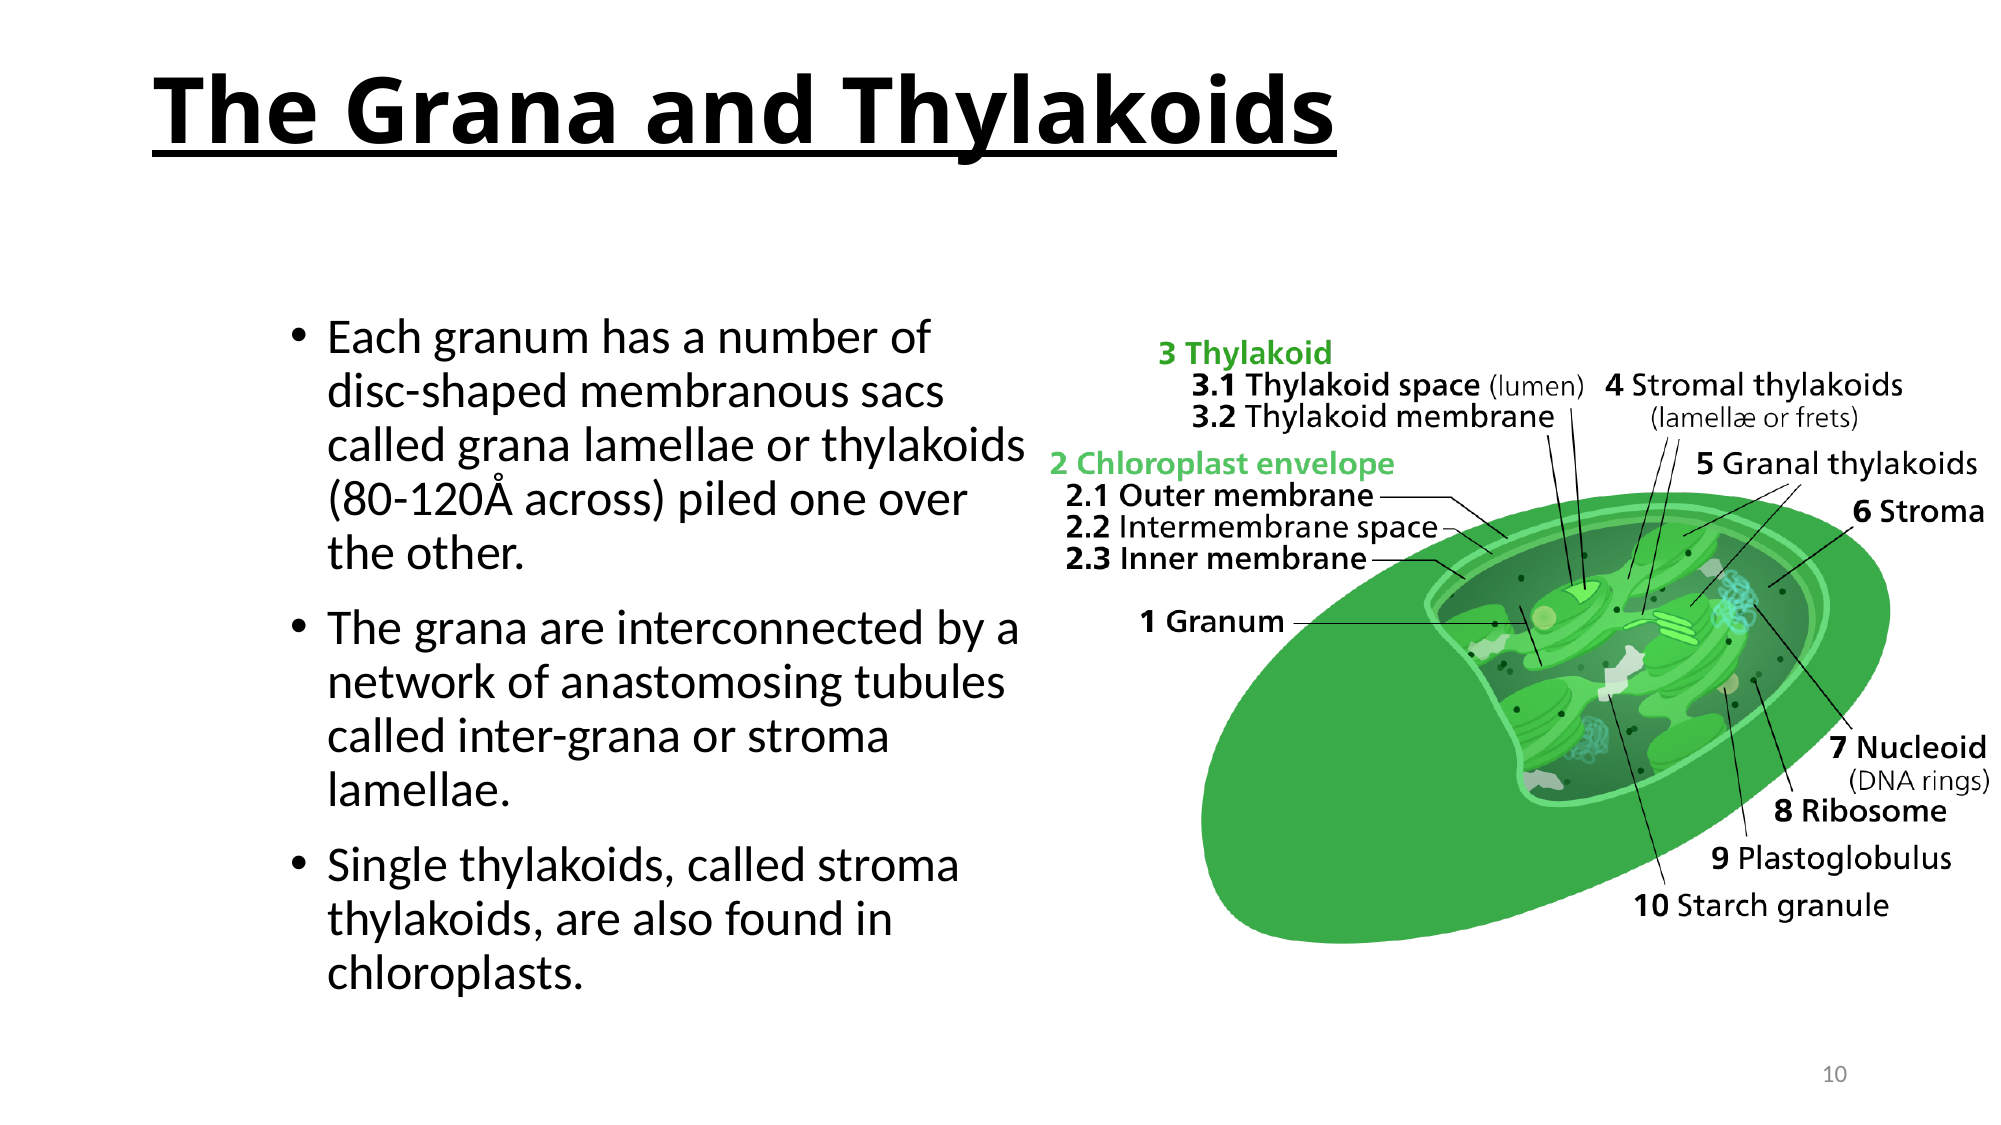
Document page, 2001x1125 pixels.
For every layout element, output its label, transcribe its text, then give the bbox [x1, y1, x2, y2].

list Each granum has a number of disc-shaped membranous sacs called grana lamellae or thylakoids (80-120Å across) piled one over the other. The grana are interconnected by a network of anastomosing tubules called inter-grana or stroma lamellae. Single thylakoids, called stroma thylakoids, are also found in chloroplasts. [275, 212, 1050, 1100]
slide_number 10 [1412, 1042, 1863, 1103]
title The Grana and Thylakoids [137, 59, 1863, 278]
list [1049, 332, 1994, 963]
